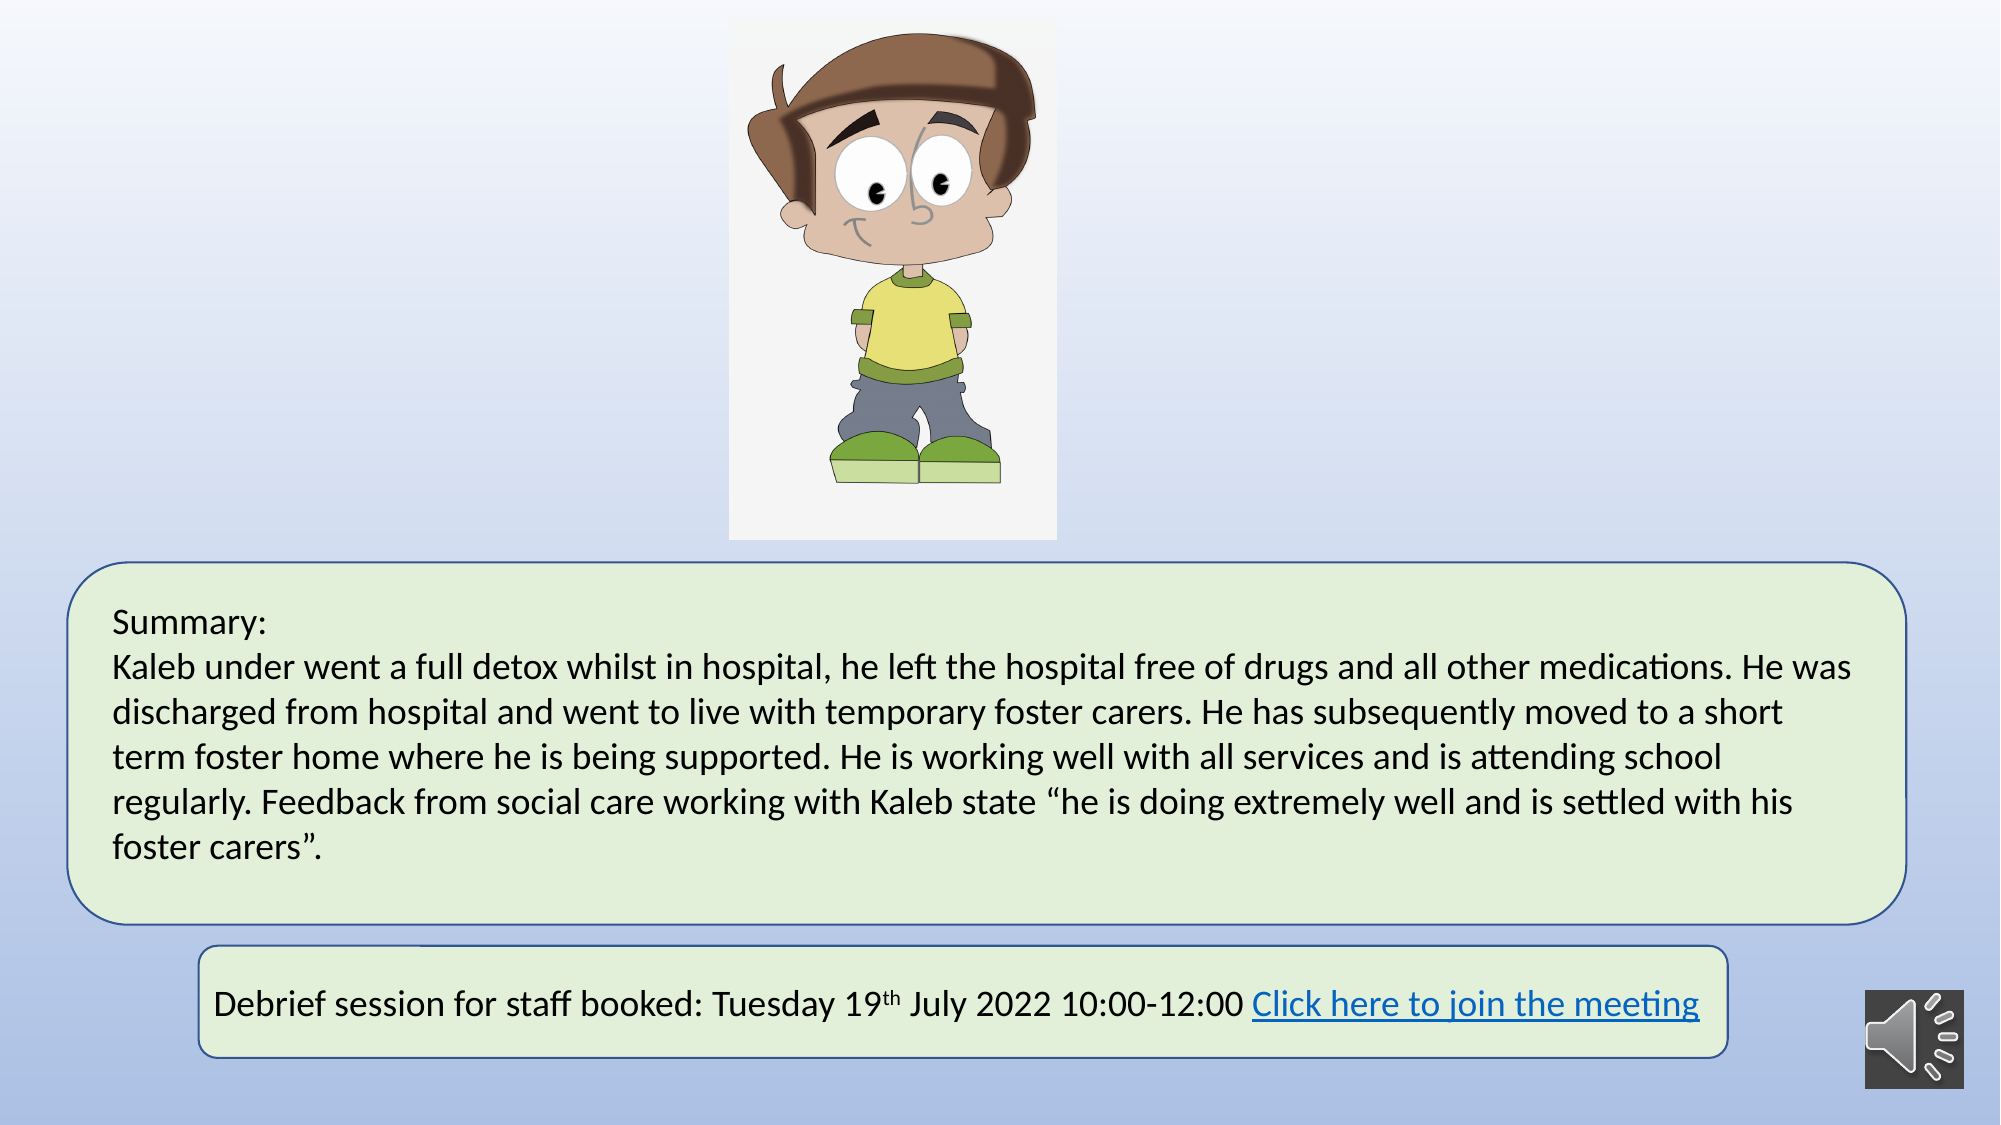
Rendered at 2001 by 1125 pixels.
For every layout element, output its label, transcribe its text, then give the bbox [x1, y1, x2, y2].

title Debrief session for staff booked: Tuesday 19th July 2022 10:00-12:00 Click here to join the meeting [198, 971, 1748, 1125]
text_box Summary: Kaleb under went a full detox whilst in hospital, he left the hospital free of drugs and all other medications. He was discharged from hospital and went to live with temporary foster carers. He has subsequently moved to a short term foster home where he is being supported. He is working well with all services and is attending school regularly. Feedback from social care working with Kaleb state “he is doing extremely well and is settled with his foster carers”. [97, 589, 1877, 875]
picture [729, 18, 1057, 540]
text_box [66, 561, 1908, 926]
text_box [197, 944, 1729, 1043]
picture [1864, 989, 1965, 1090]
